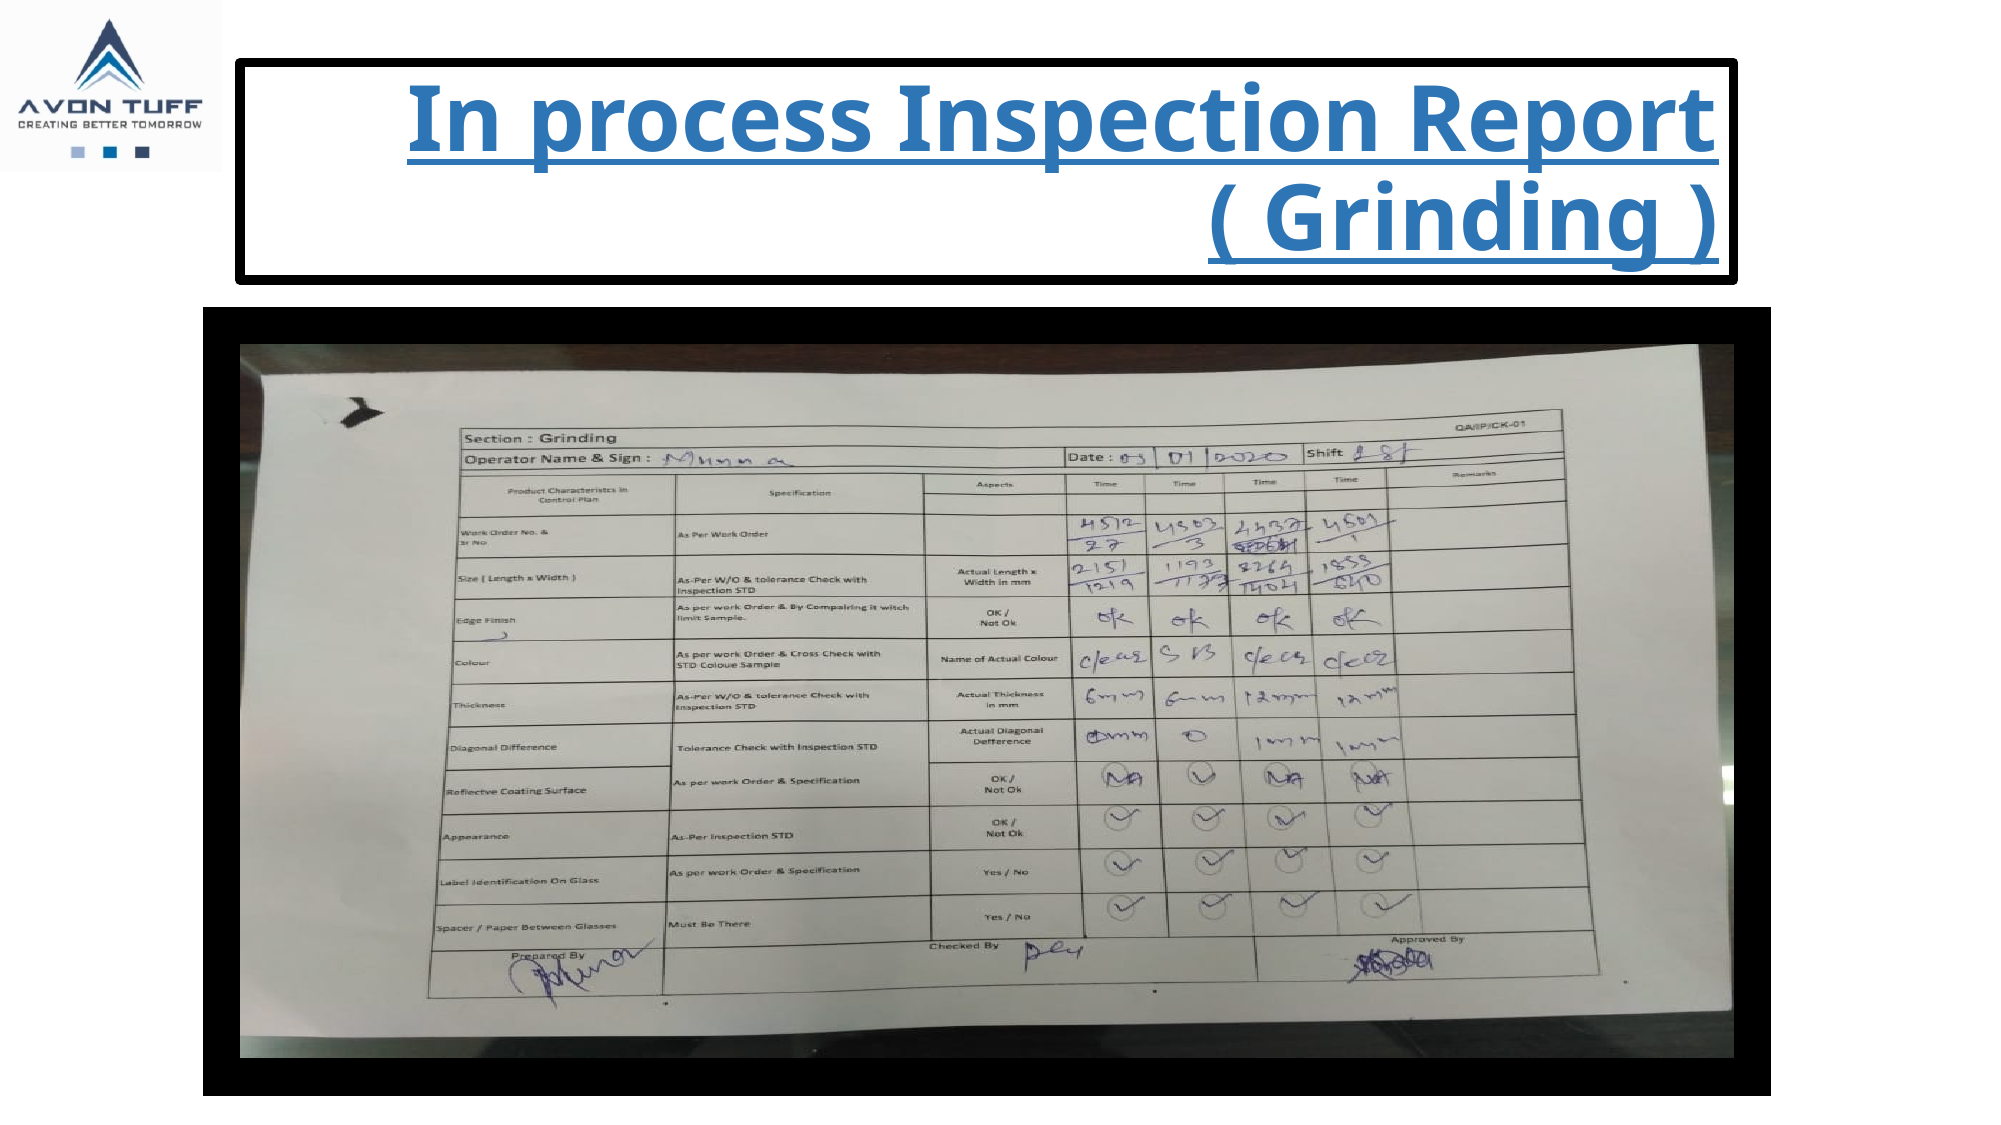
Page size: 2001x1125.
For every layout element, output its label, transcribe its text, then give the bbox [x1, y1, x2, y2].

picture [0, 0, 222, 172]
title In process Inspection Report ( Grinding ) [240, 62, 1734, 281]
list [239, 344, 1734, 1059]
